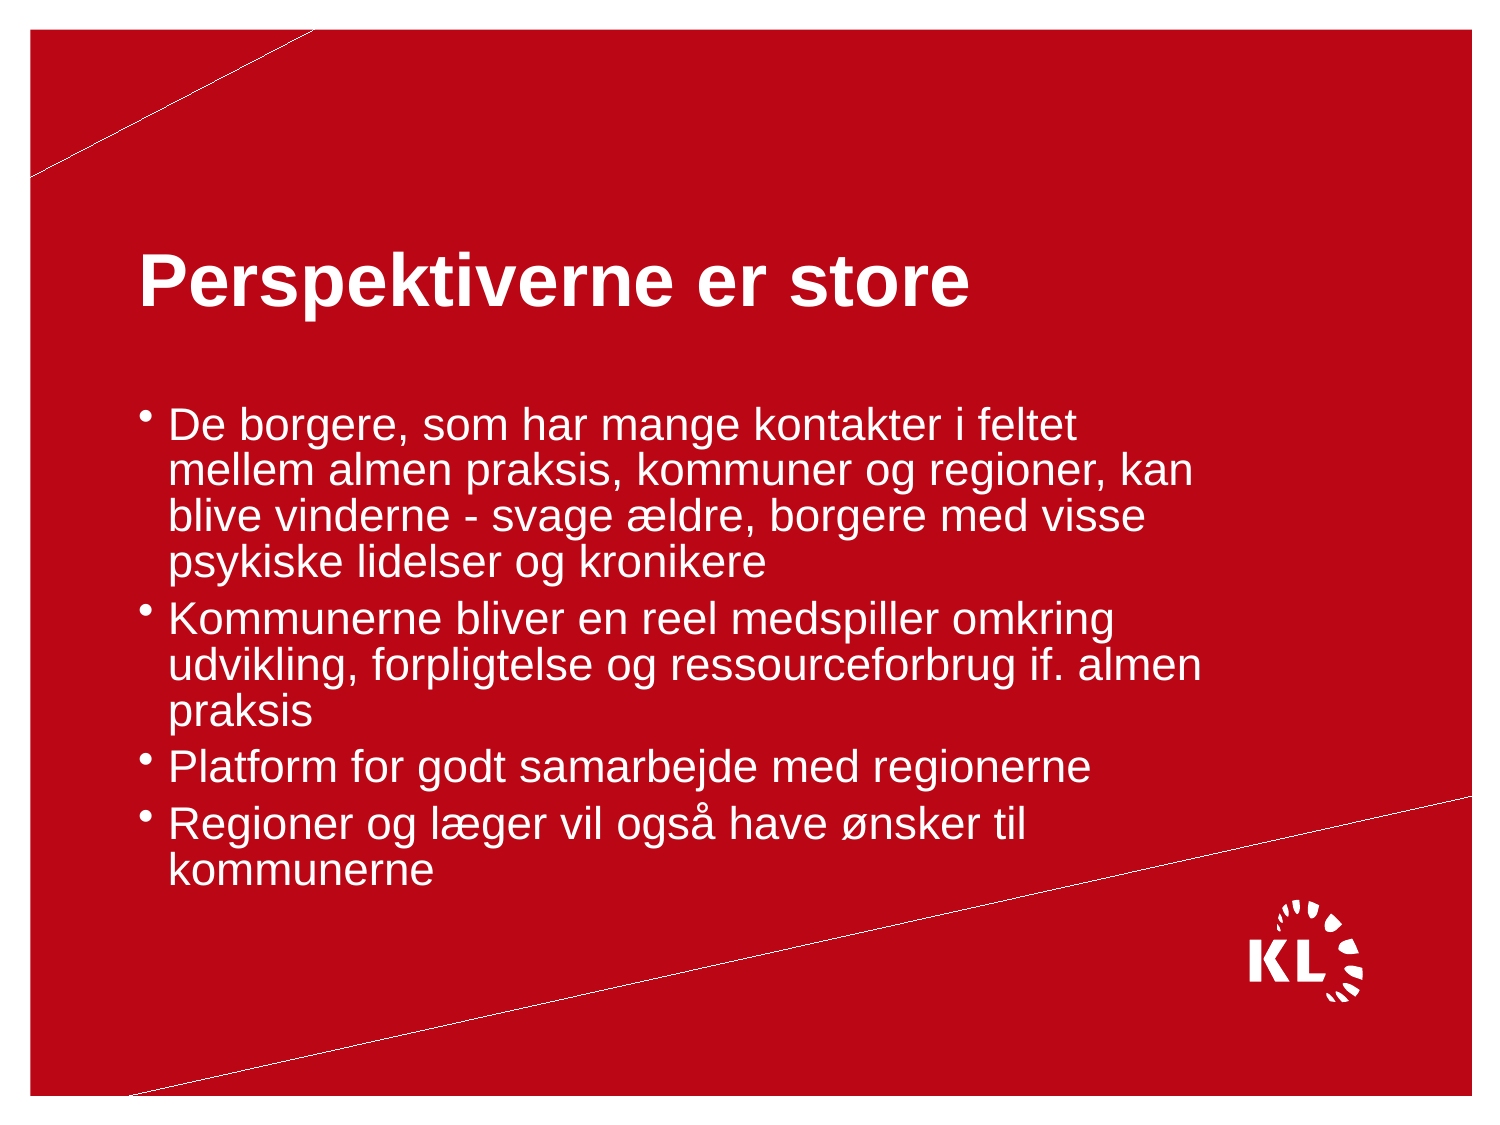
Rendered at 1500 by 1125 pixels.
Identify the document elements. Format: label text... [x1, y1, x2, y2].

list De borgere, som har mange kontakter i feltet mellem almen praksis, kommuner og regioner, kan blive vinderne - svage ældre, borgere med visse psykiske lidelser og kronikere Kommunerne bliver en reel medspiller omkring udvikling, forpligtelse og ressourceforbrug if. almen praksis Platform for godt samarbejde med regionerne Regioner og læger vil også have ønsker til kommunerne [138, 403, 1225, 1003]
title Perspektiverne er store [138, 227, 1362, 358]
